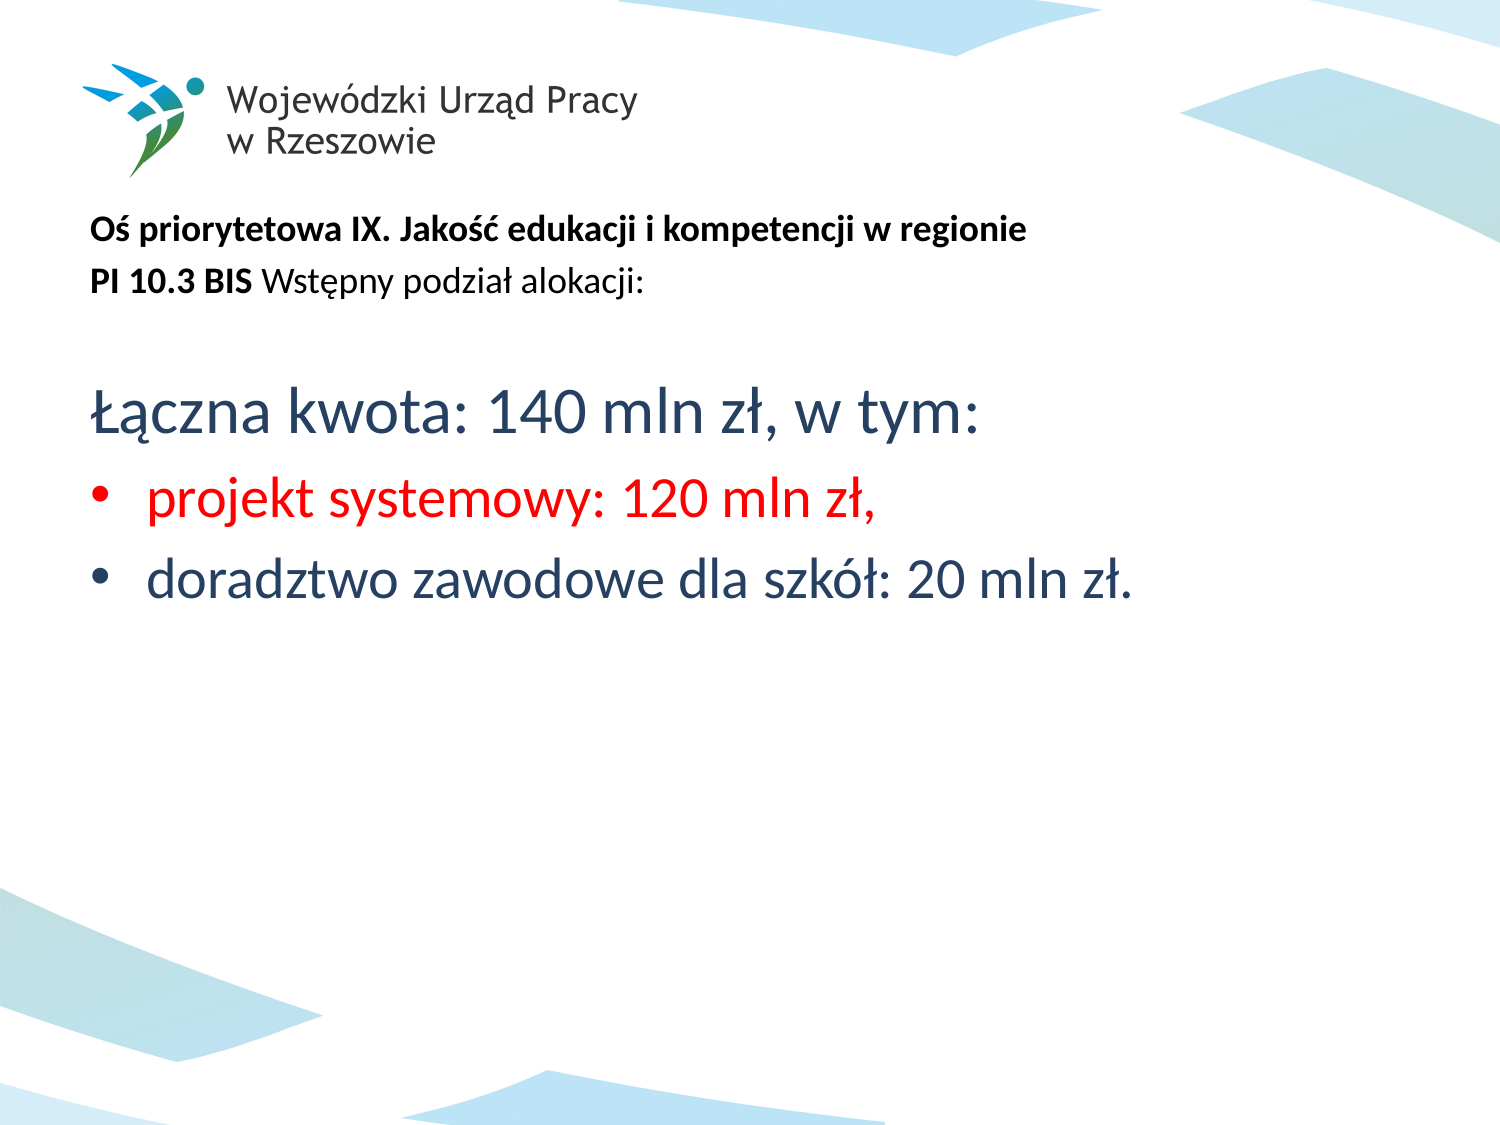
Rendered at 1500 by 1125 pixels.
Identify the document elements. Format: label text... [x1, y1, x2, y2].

picture [0, 0, 1500, 1125]
list Oś priorytetowa IX. Jakość edukacji i kompetencji w regionie PI 10.3 BIS Wstępny podział alokacji: Łączna kwota: 140 mln zł, w tym: projekt systemowy: 120 mln zł, doradztwo zawodowe dla szkół: 20 mln zł. [75, 196, 1425, 1005]
